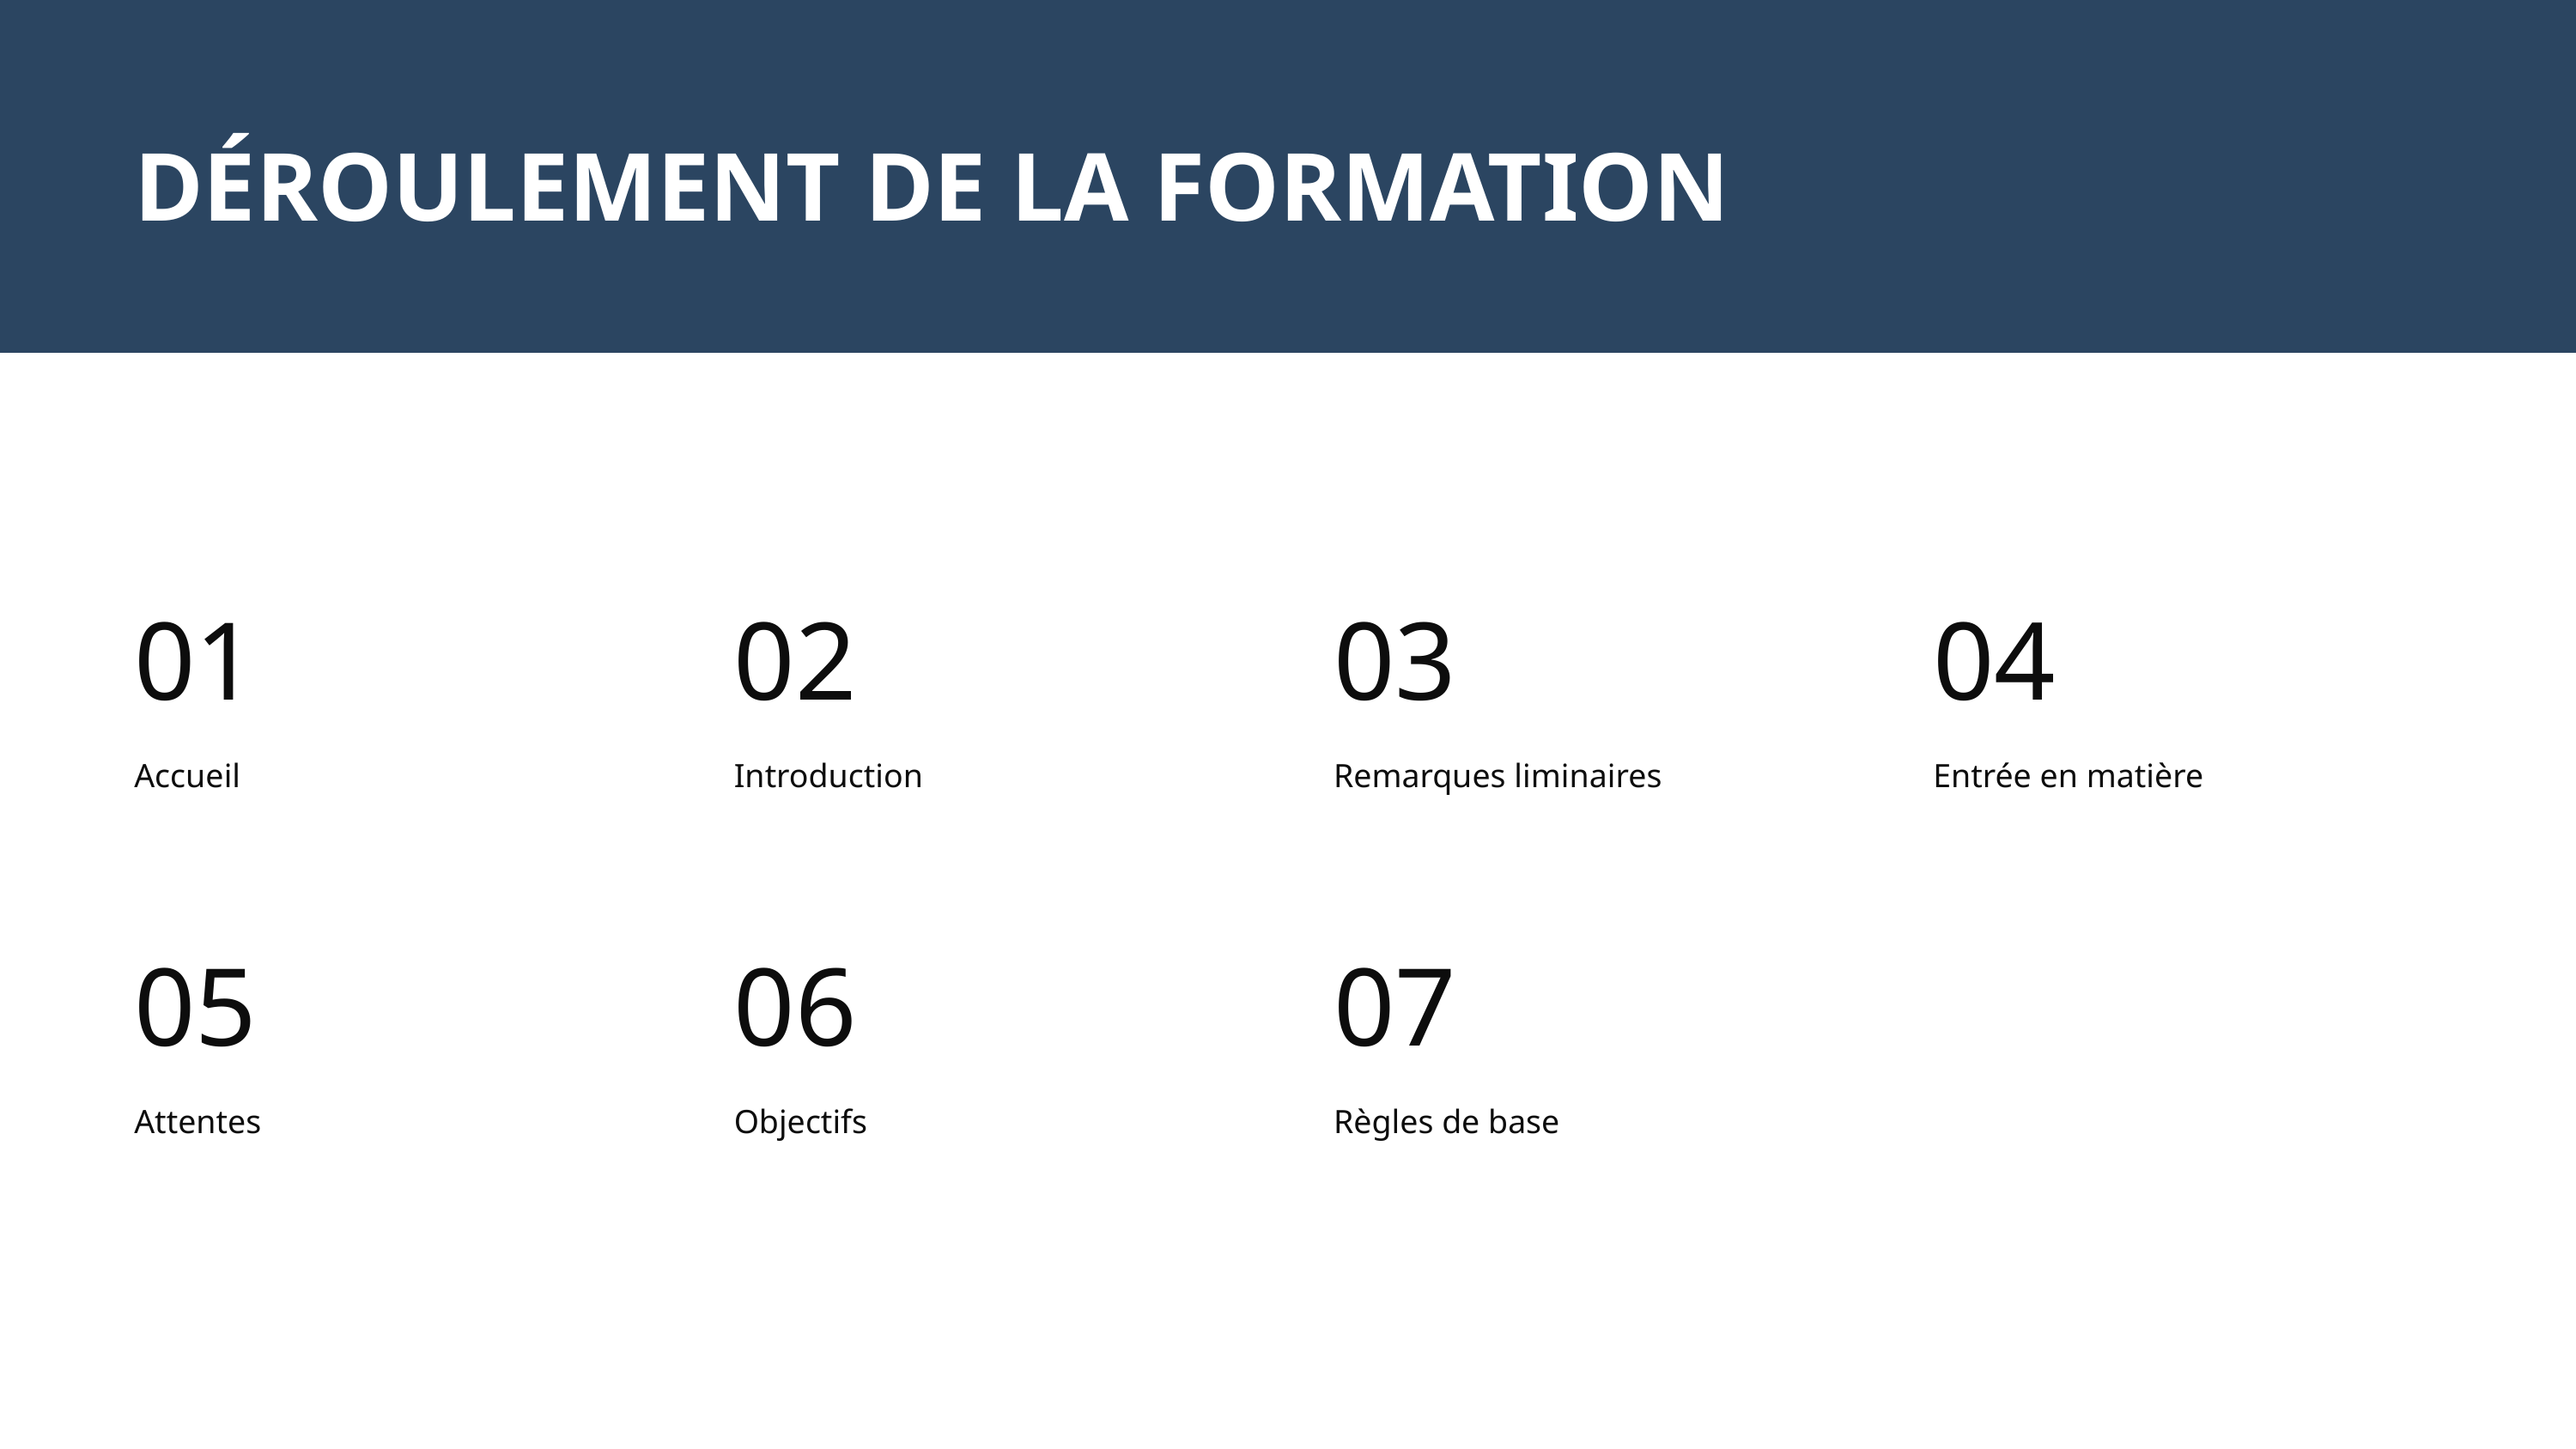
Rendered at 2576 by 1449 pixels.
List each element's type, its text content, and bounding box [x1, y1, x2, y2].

text_box Accueil [134, 755, 647, 809]
text_box 07 [1334, 926, 1846, 1068]
text_box Introduction [733, 755, 1247, 809]
text_box 03 [1334, 580, 1846, 722]
text_box 05 [134, 926, 647, 1068]
text_box Entrée en matière [1933, 755, 2446, 809]
text_box 06 [733, 926, 1247, 1068]
text_box Règles de base [1334, 1100, 1846, 1155]
text_box 04 [1933, 580, 2446, 722]
text_box 02 [733, 580, 1247, 722]
text_box 01 [134, 580, 647, 722]
picture [0, 0, 2576, 353]
text_box Objectifs [733, 1100, 1247, 1155]
text_box Attentes [134, 1100, 647, 1155]
text_box Remarques liminaires [1334, 755, 1846, 809]
